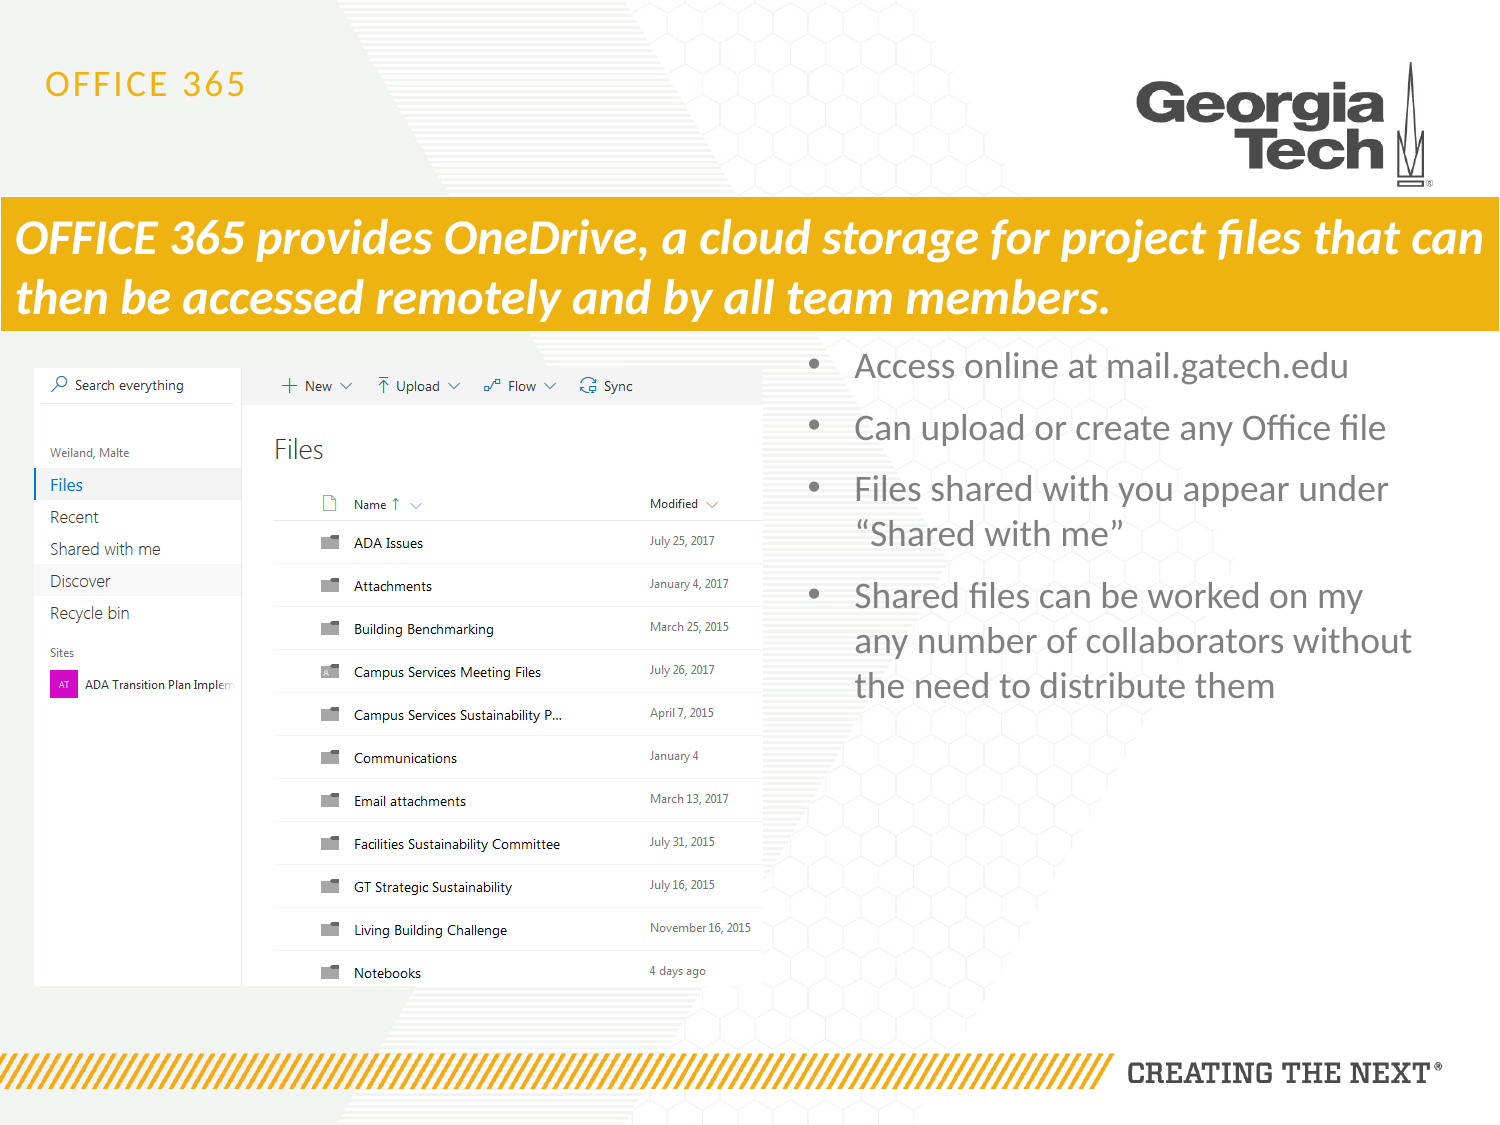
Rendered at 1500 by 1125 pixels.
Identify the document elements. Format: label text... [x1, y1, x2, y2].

title Office 365 [0, 0, 1007, 163]
list Access online at mail.gatech.edu Can upload or create any Office file Files shared with you appear under “Shared with me” Shared files can be worked on my any number of collaborators without the need to distribute them [762, 333, 1467, 1021]
text_box OFFICE 365 provides OneDrive, a cloud storage for project files that can then be accessed remotely and by all team members. [0, 196, 1500, 332]
picture [0, 332, 1500, 1125]
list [34, 367, 763, 986]
picture [0, 0, 1500, 196]
